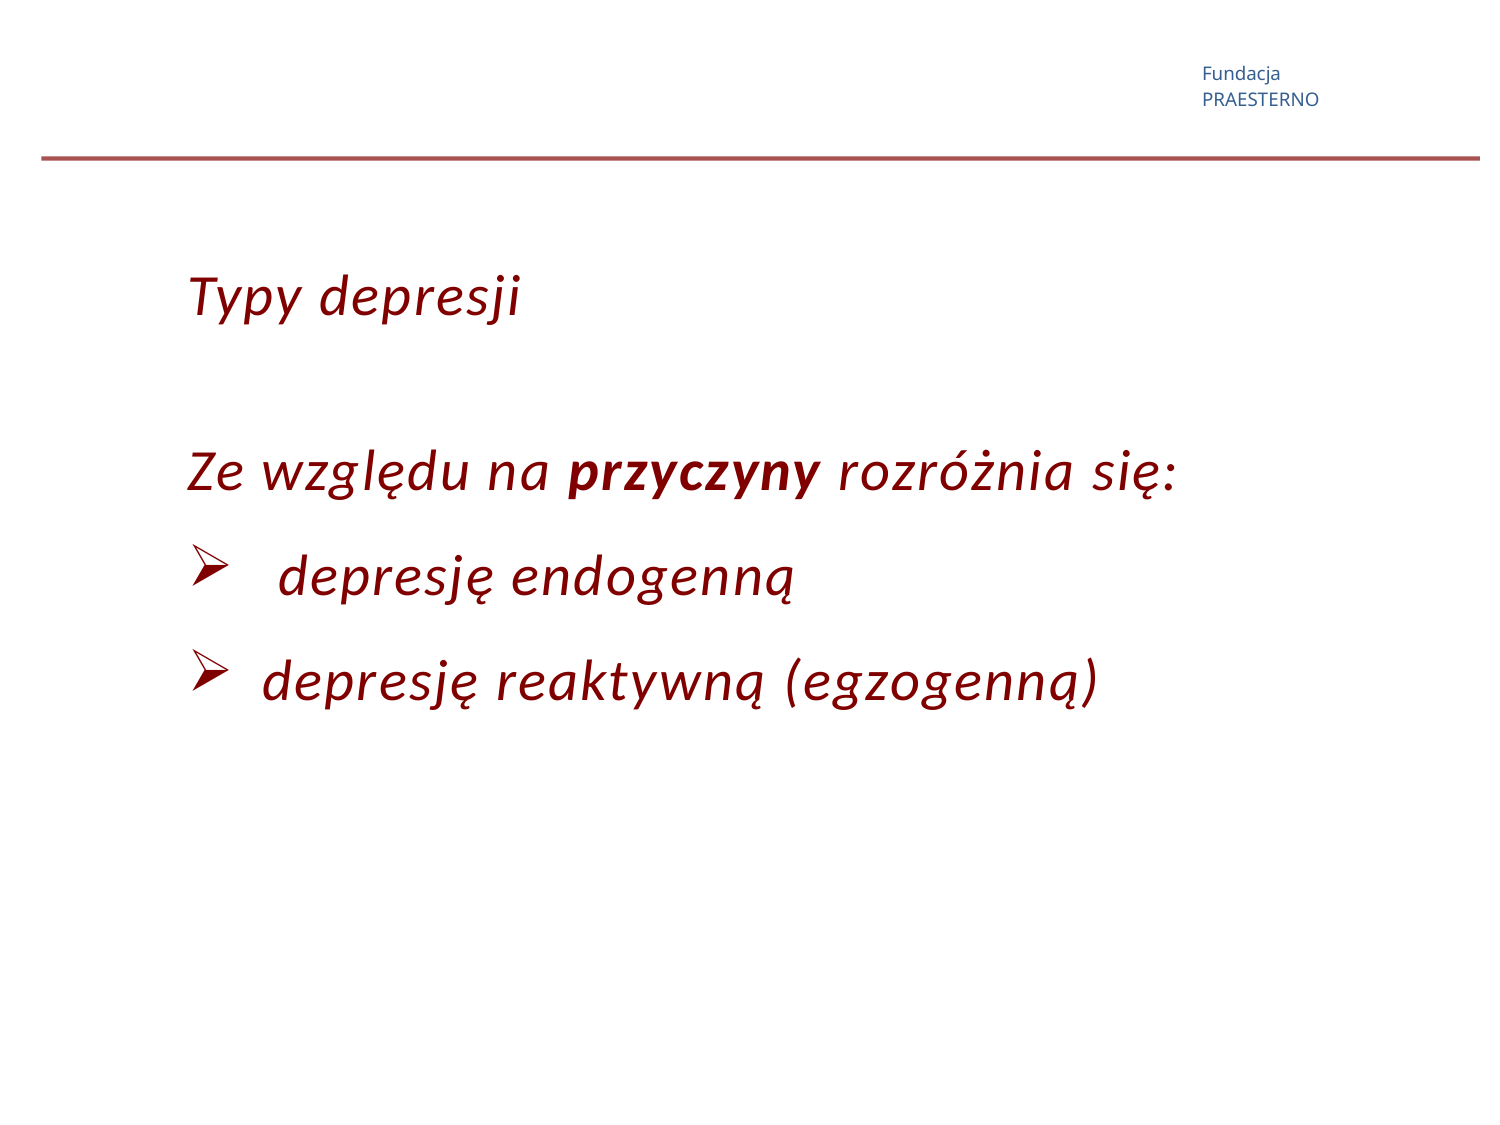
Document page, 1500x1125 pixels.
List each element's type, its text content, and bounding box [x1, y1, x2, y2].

text_box Typy depresji Ze względu na przyczyny rozróżnia się: depresję endogenną depresję reaktywną (egzogenną) [172, 250, 1368, 720]
